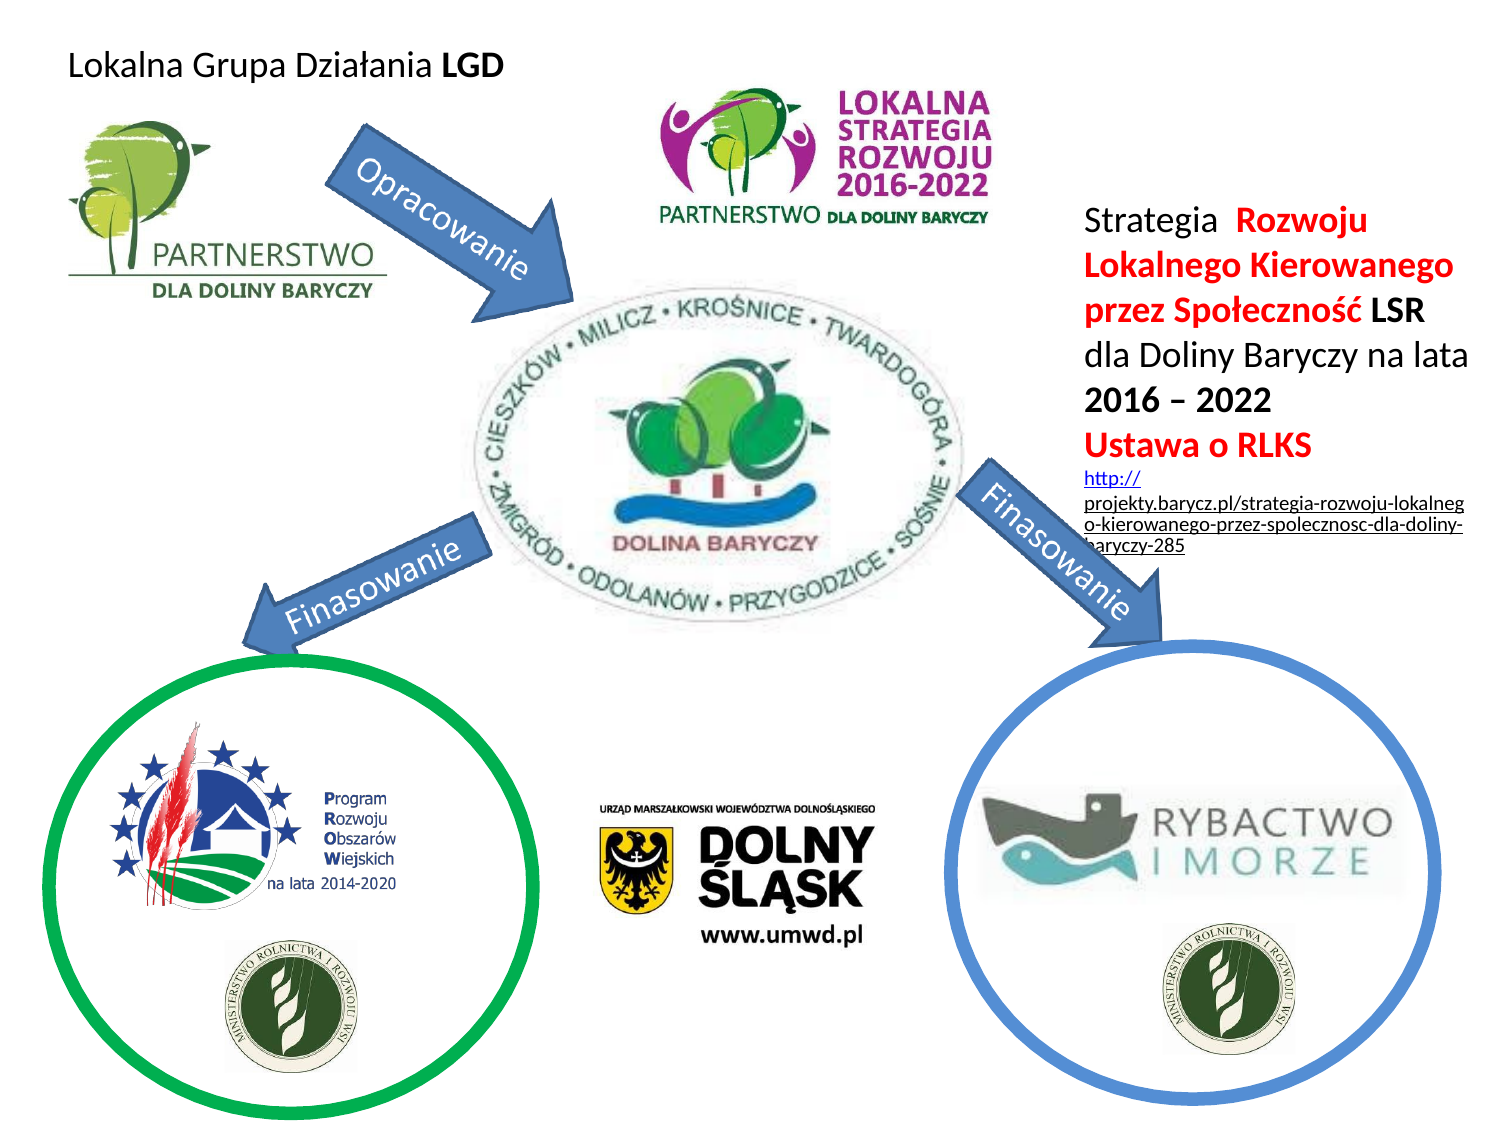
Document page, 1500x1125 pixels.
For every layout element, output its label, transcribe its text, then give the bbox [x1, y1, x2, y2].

text_box Lokalna Grupa Działania LGD [66, 40, 508, 86]
text_box [560, 775, 914, 970]
text_box [428, 263, 1007, 648]
text_box Strategia Rozwoju Lokalnego Kierowanego przez Społeczność LSR dla Doliny Baryczy na lata 2016 – 2022 Ustawa o RLKS http://projekty.barycz.pl/strategia-rozwoju-lokalnego-kierowanego-przez-spolecznosc-dla-doliny-baryczy-285 [1082, 194, 1473, 540]
text_box [68, 121, 388, 298]
text_box [961, 693, 1044, 804]
text_box [1401, 940, 1425, 989]
text_box [950, 646, 1435, 1100]
text_box [1162, 923, 1296, 1055]
text_box [109, 721, 125, 736]
text_box [961, 941, 984, 989]
text_box [1342, 693, 1425, 805]
text_box [241, 511, 493, 668]
text_box [635, 58, 1021, 239]
text_box [324, 122, 574, 323]
text_box [955, 456, 1163, 648]
text_box [48, 660, 533, 1114]
